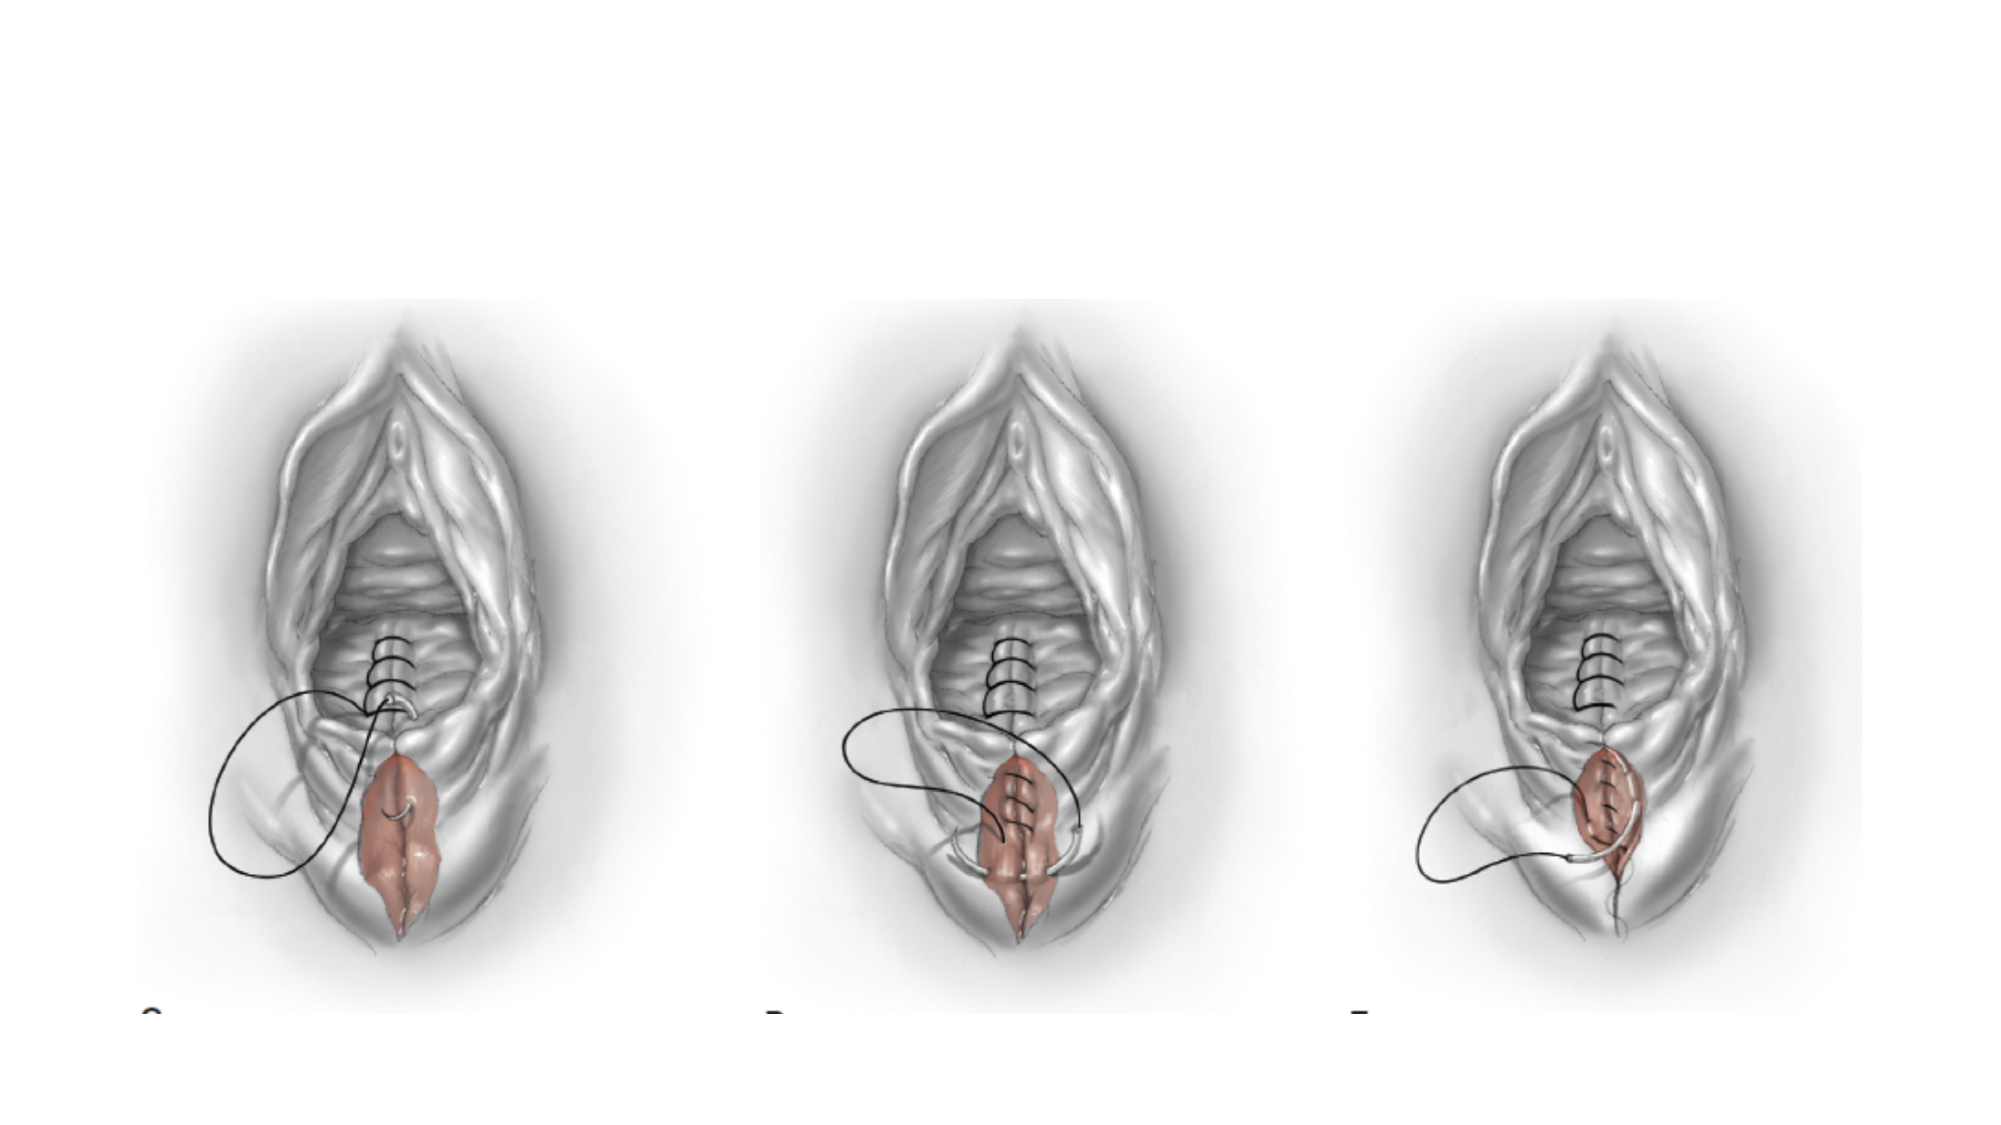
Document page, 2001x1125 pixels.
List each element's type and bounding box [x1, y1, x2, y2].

list [137, 299, 1863, 1014]
